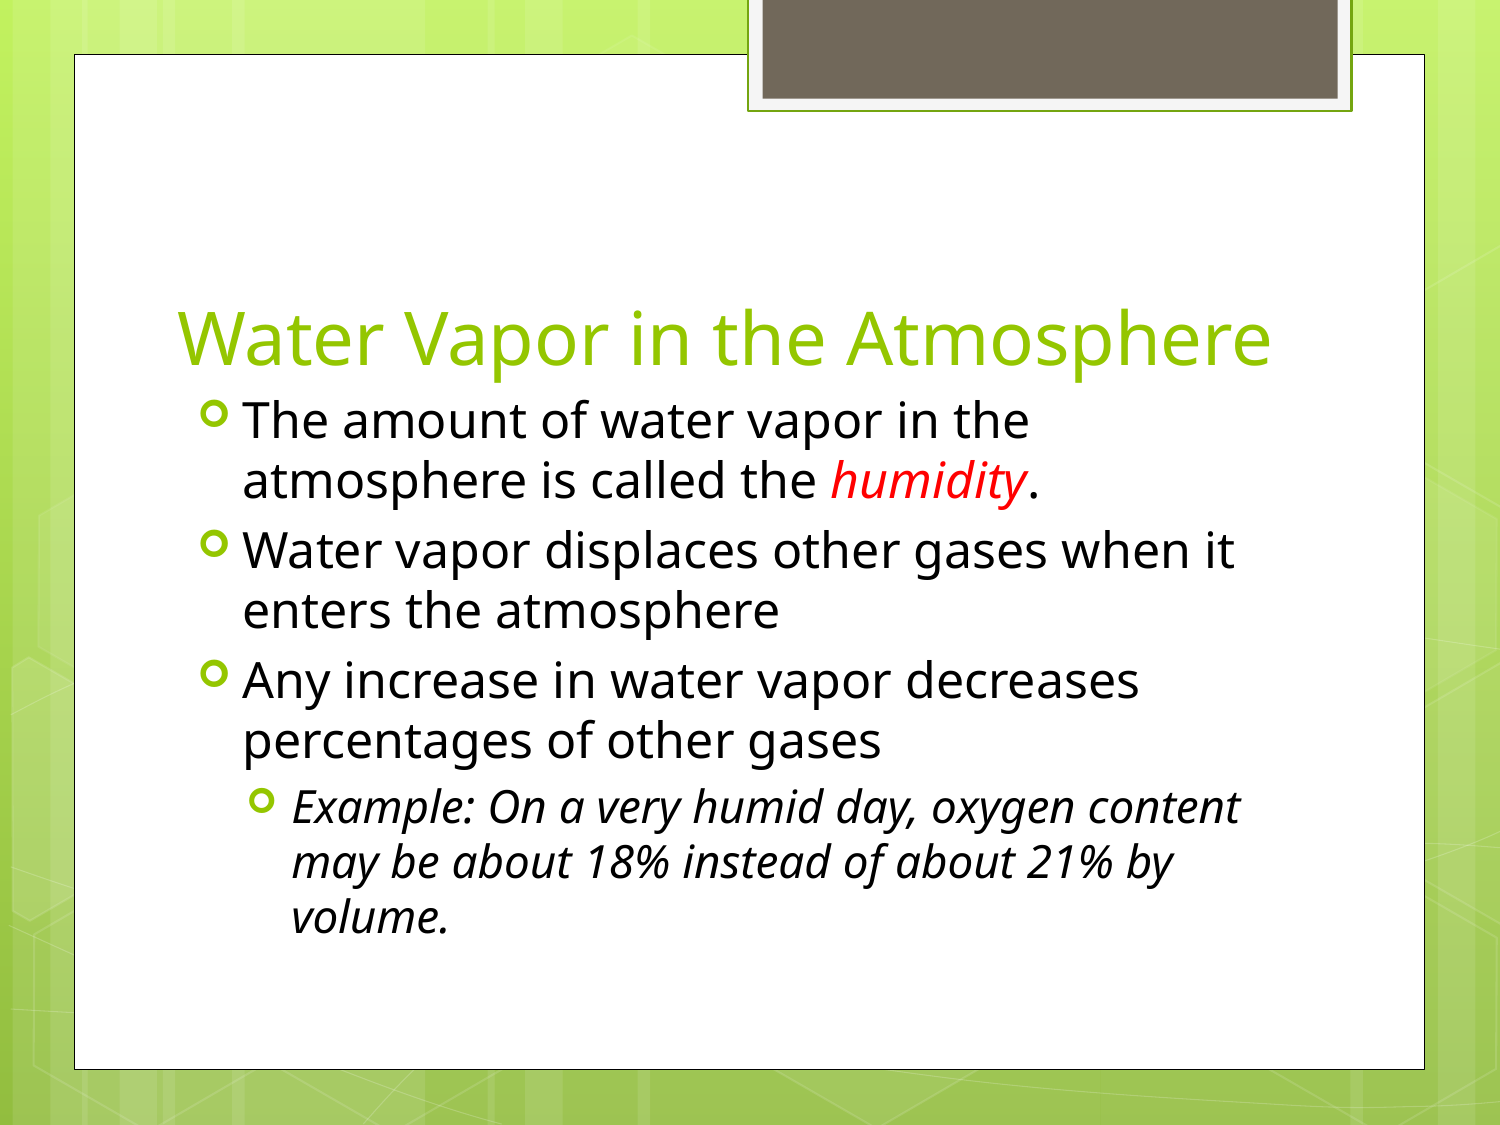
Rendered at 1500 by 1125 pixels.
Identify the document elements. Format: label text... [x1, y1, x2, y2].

list The amount of water vapor in the atmosphere is called the humidity. Water vapor displaces other gases when it enters the atmosphere Any increase in water vapor decreases percentages of other gases Example: On a very humid day, oxygen content may be about 18% instead of about 21% by volume. [171, 381, 1283, 957]
title Water Vapor in the Atmosphere [162, 200, 1315, 388]
